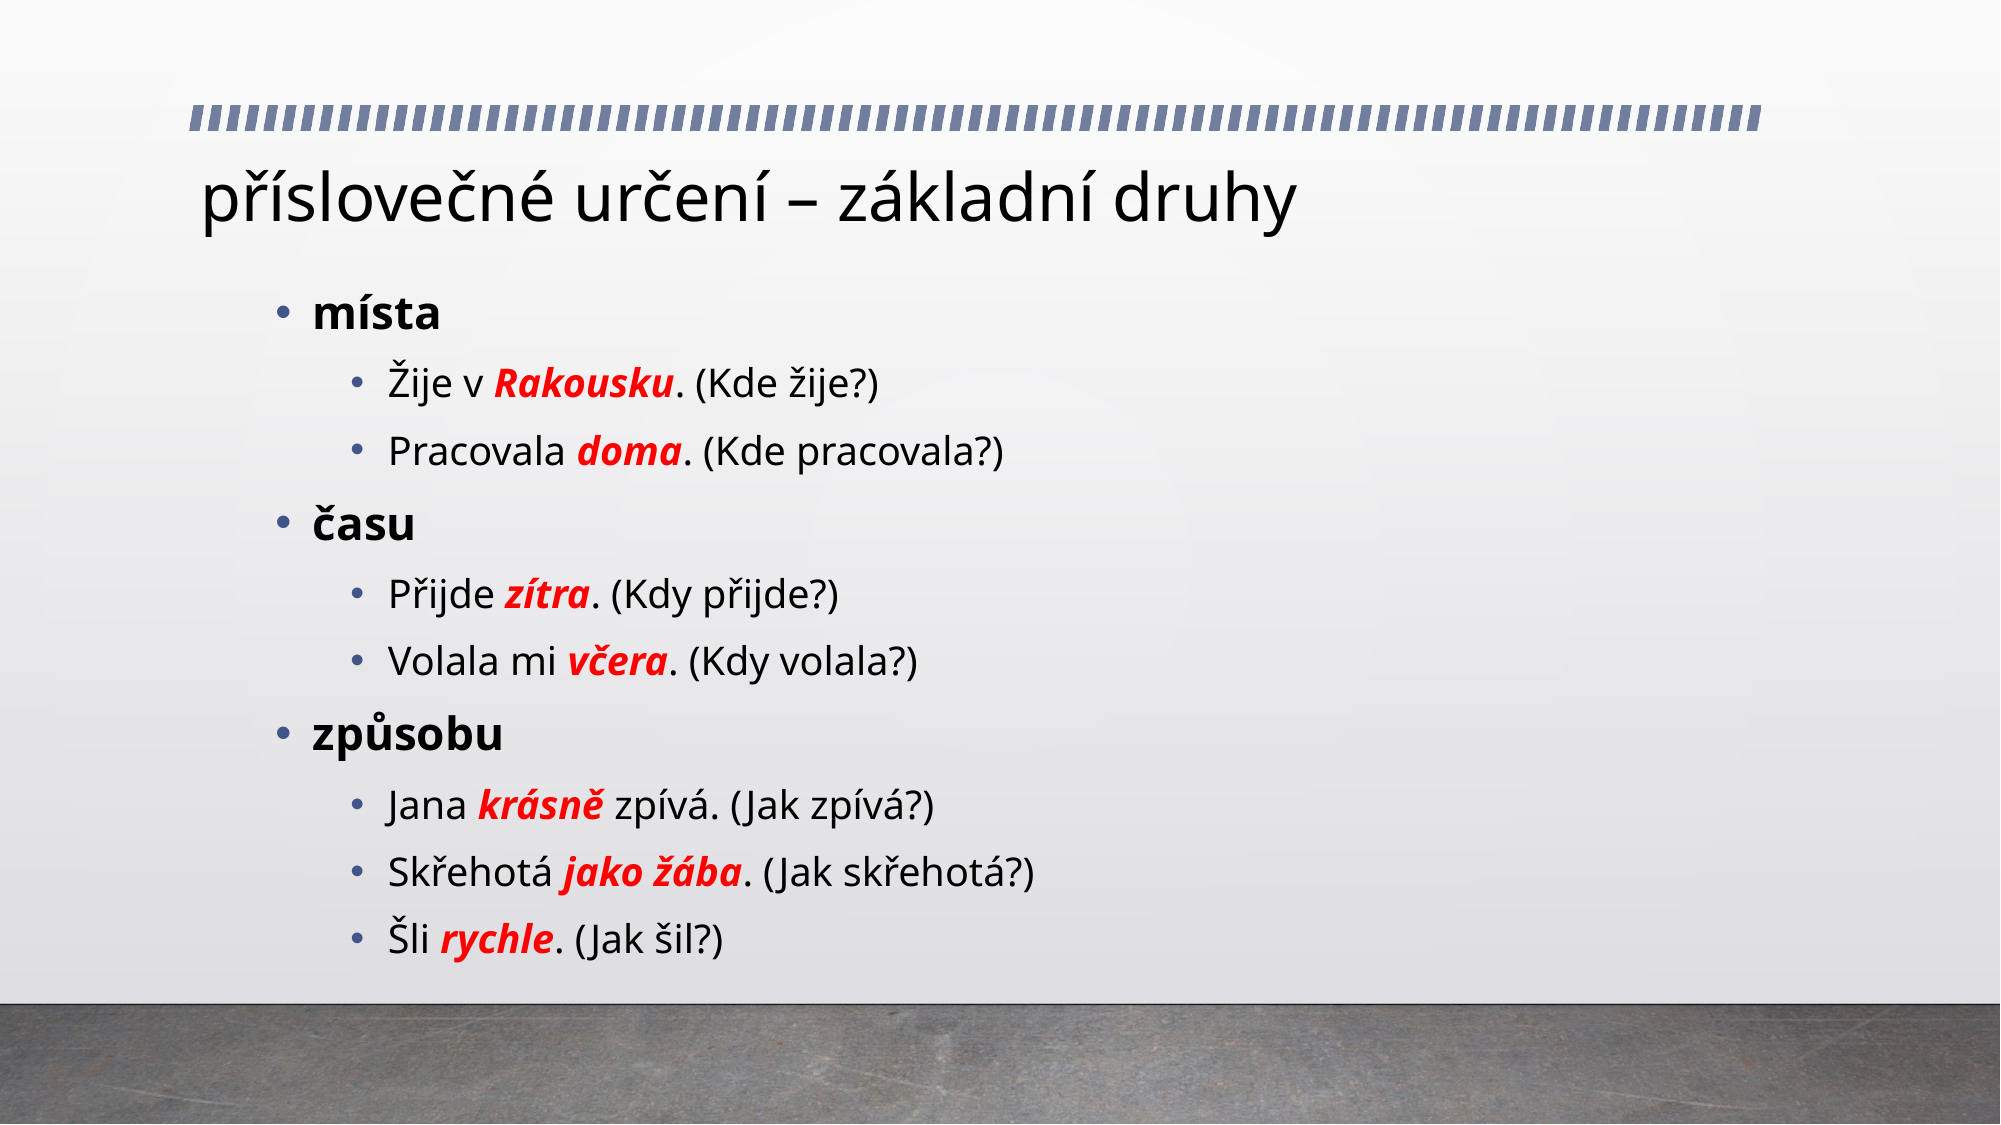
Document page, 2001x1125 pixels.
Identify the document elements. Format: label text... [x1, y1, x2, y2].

picture [0, 1004, 2000, 1124]
title příslovečné určení – základní druhy [185, 156, 1761, 265]
list místa Žije v Rakousku. (Kde žije?) Pracovala doma. (Kde pracovala?) času Přijde zítra. (Kdy přijde?) Volala mi včera. (Kdy volala?) způsobu Jana krásně zpívá. (Jak zpívá?) Skřehotá jako žába. (Jak skřehotá?) Šli rychle. (Jak šil?) [185, 265, 1761, 1007]
